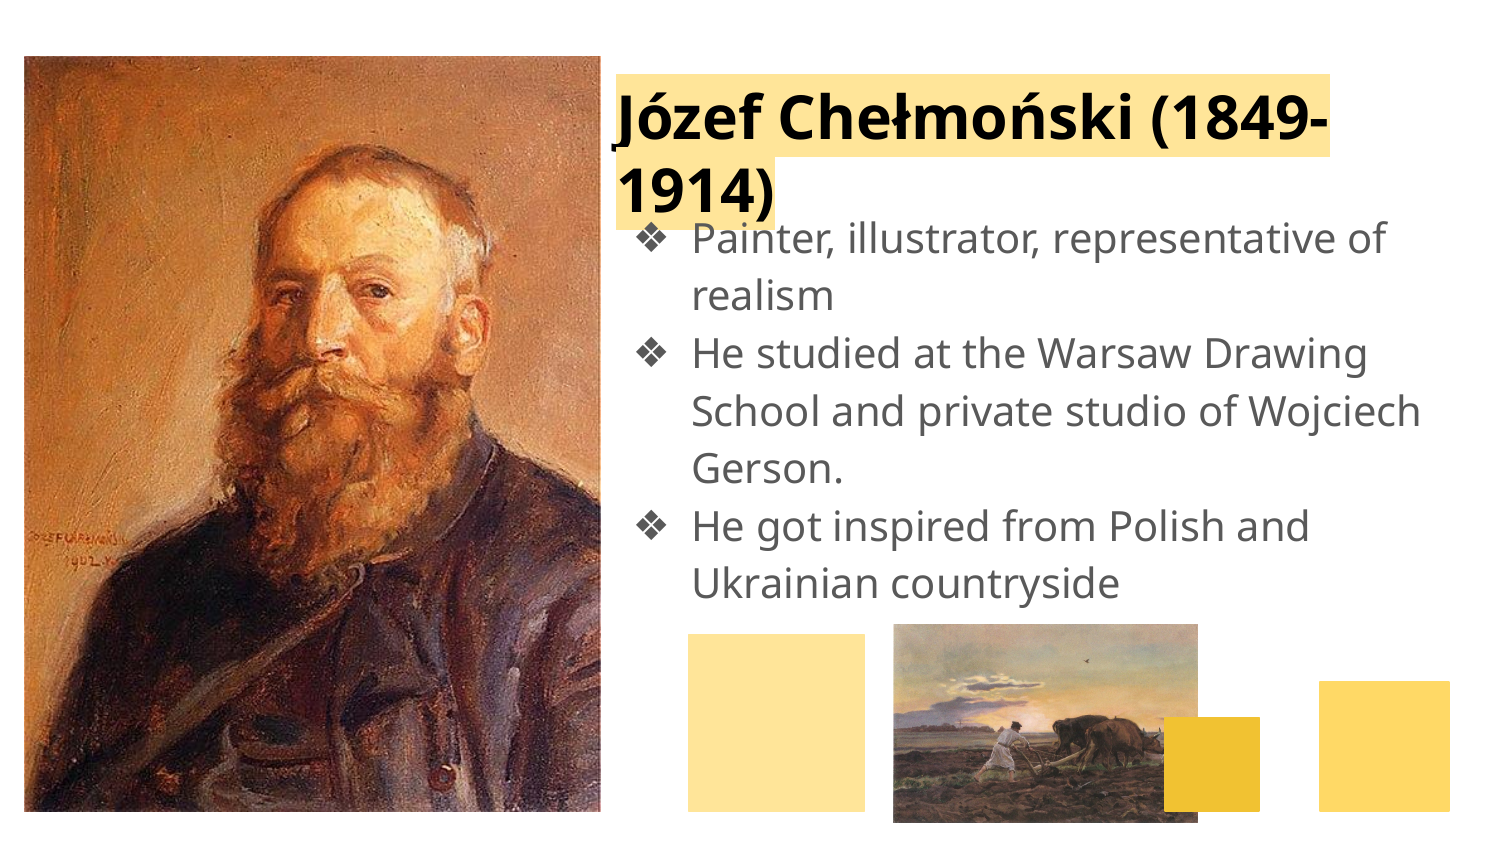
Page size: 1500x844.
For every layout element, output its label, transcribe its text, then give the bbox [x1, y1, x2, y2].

picture [24, 55, 602, 812]
list Painter, illustrator, representative of realism He studied at the Warsaw Drawing School and private studio of Wojciech Gerson. He got inspired from Polish and Ukrainian countryside [606, 189, 1449, 750]
text_box [1203, 717, 1259, 812]
picture [893, 623, 1198, 823]
title Józef Chełmoński (1849-1914) [606, 63, 1491, 158]
text_box [688, 635, 865, 812]
text_box [1319, 682, 1449, 812]
